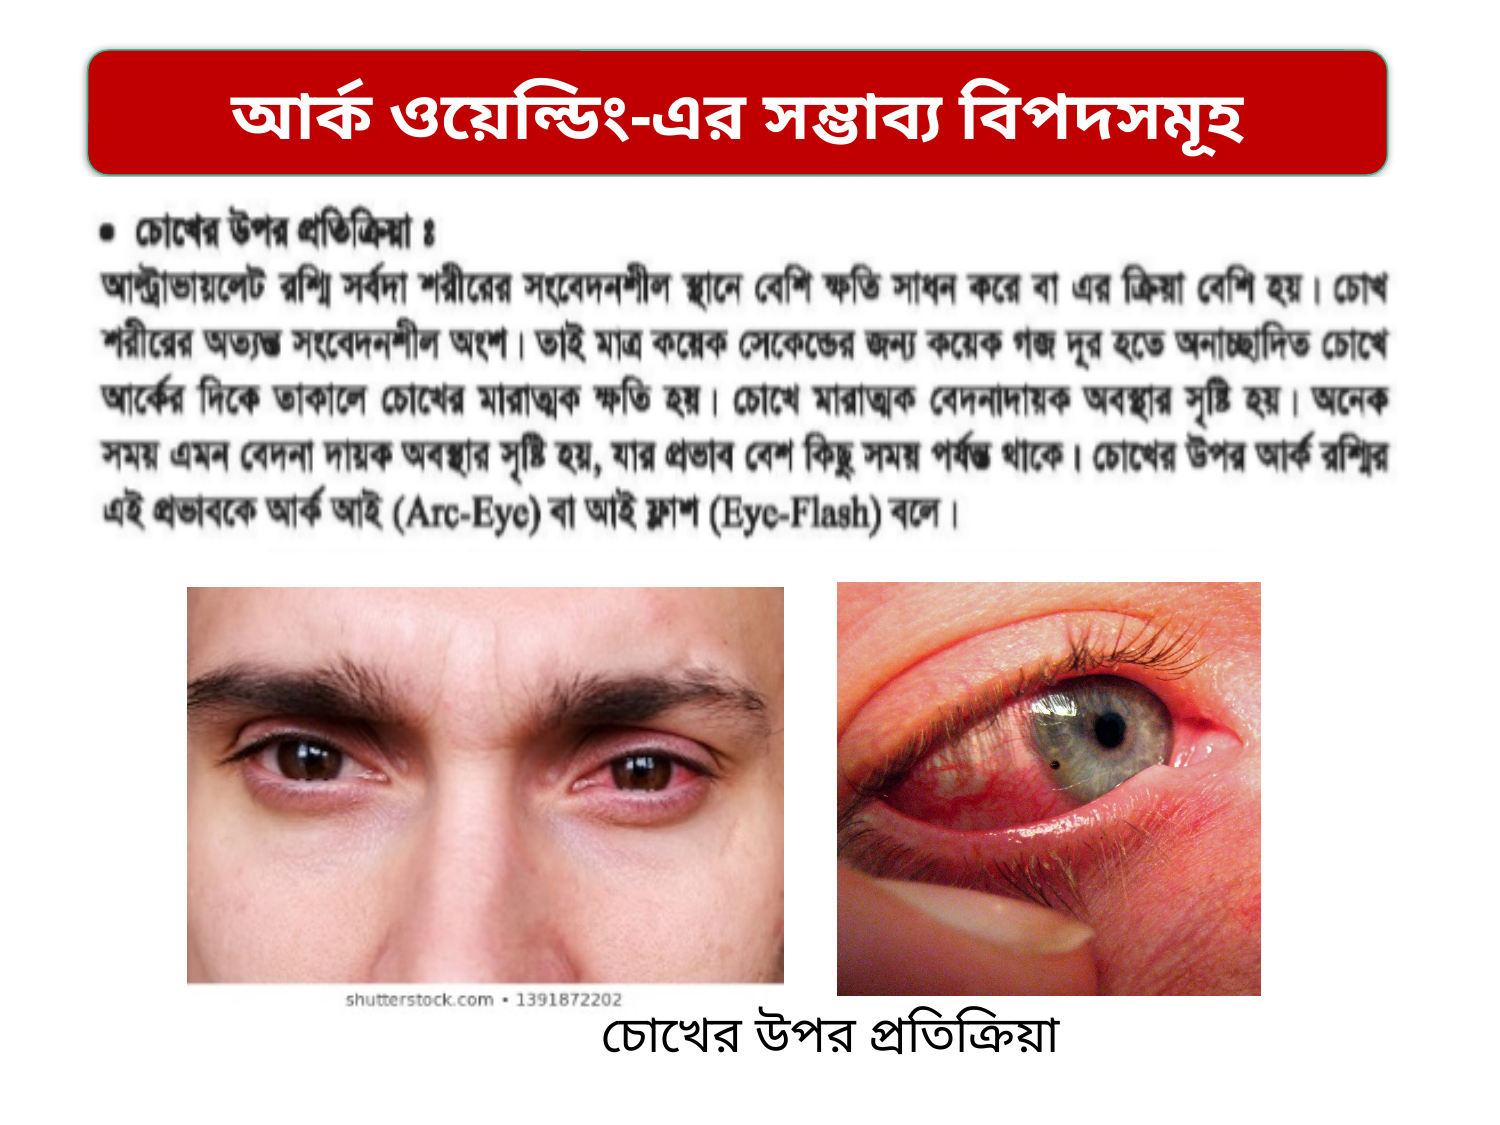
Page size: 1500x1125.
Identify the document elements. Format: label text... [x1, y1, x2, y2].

text_box চোখের উপর প্রতিক্রিয়া [587, 995, 1088, 1071]
picture [87, 176, 1420, 553]
picture [187, 587, 784, 1016]
picture [837, 582, 1261, 996]
text_box আর্ক ওয়েল্ডিং-এর সম্ভাব্য বিপদসমূহ [86, 49, 1389, 172]
